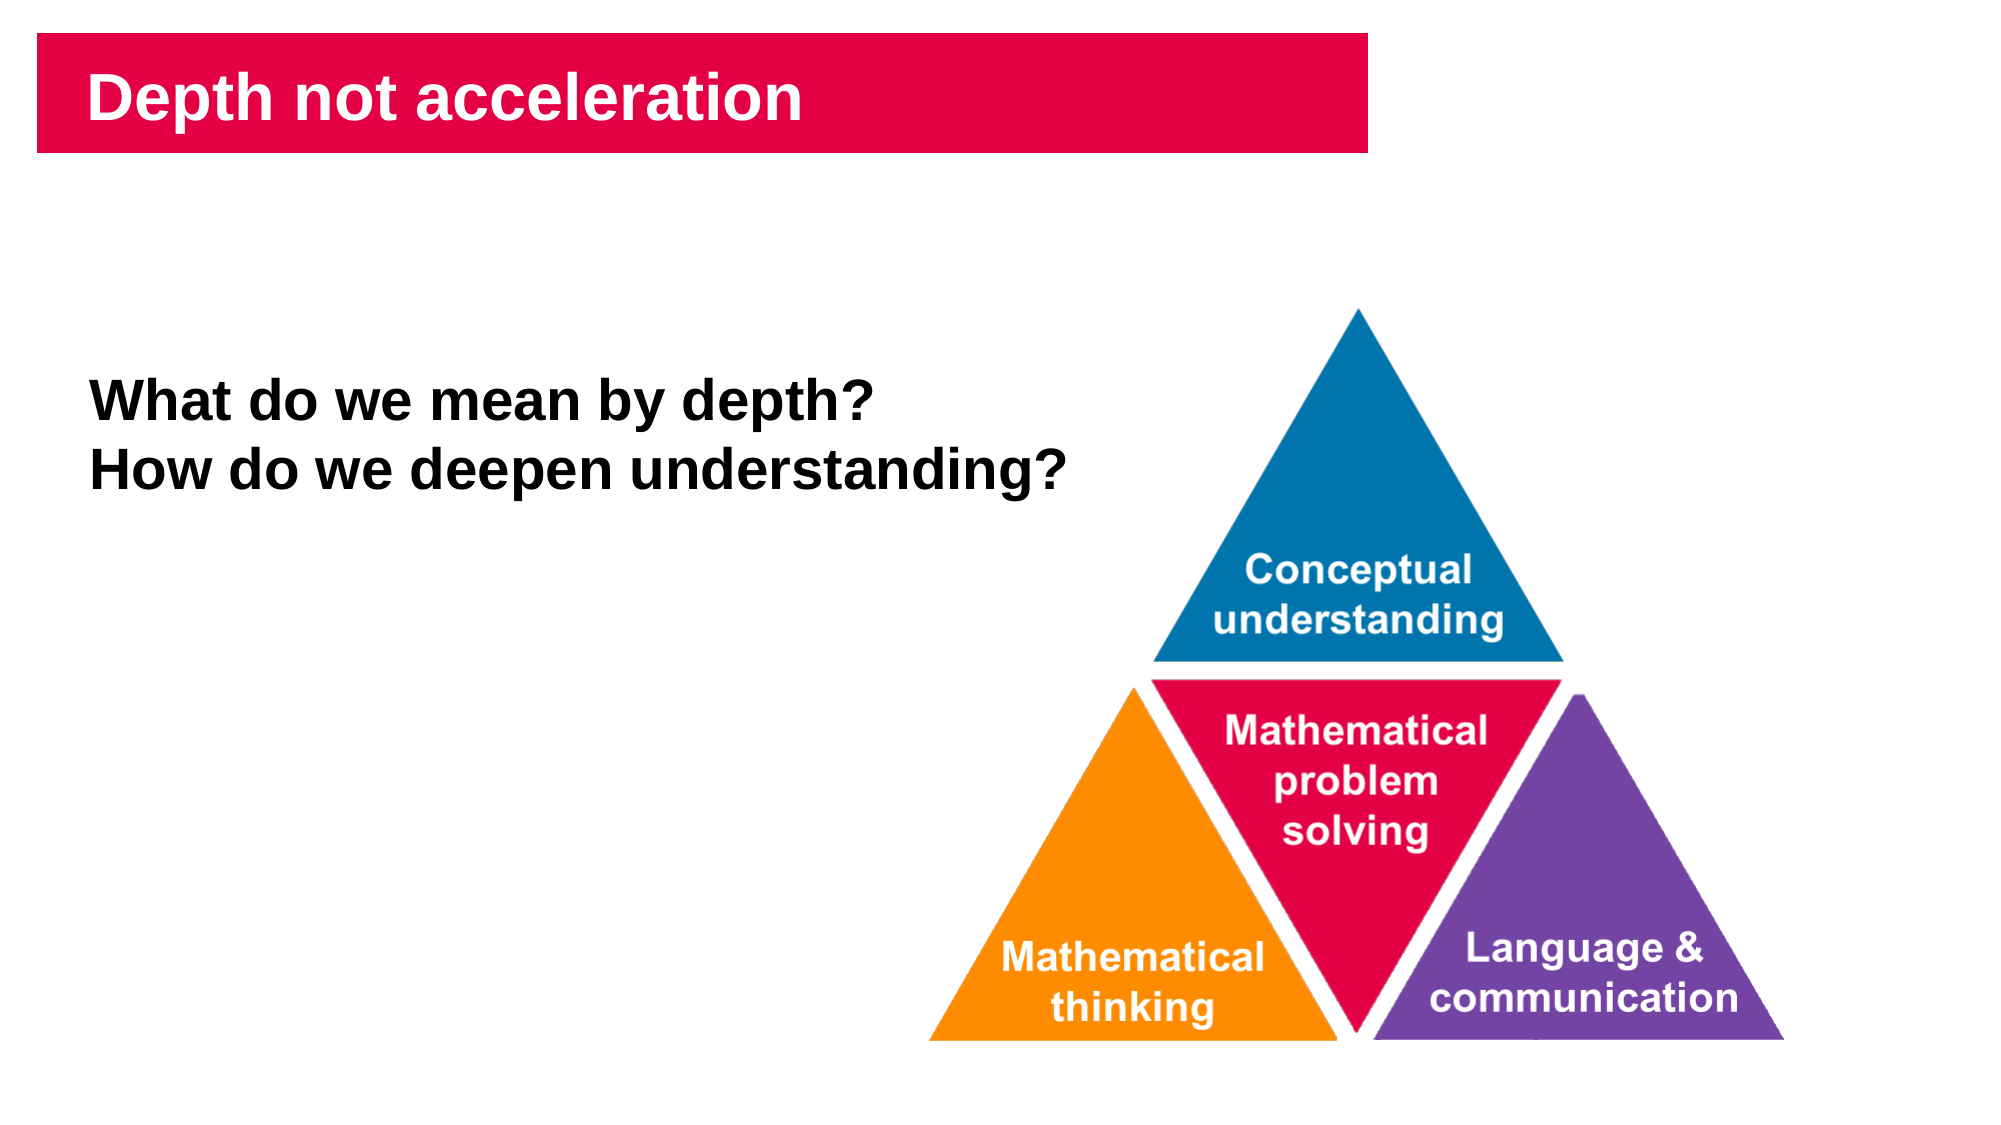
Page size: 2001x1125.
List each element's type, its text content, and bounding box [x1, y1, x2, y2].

picture [929, 308, 1784, 1069]
text_box Depth not acceleration [71, 46, 820, 141]
text_box What do we mean by depth? How do we deepen understanding? [75, 354, 1086, 509]
